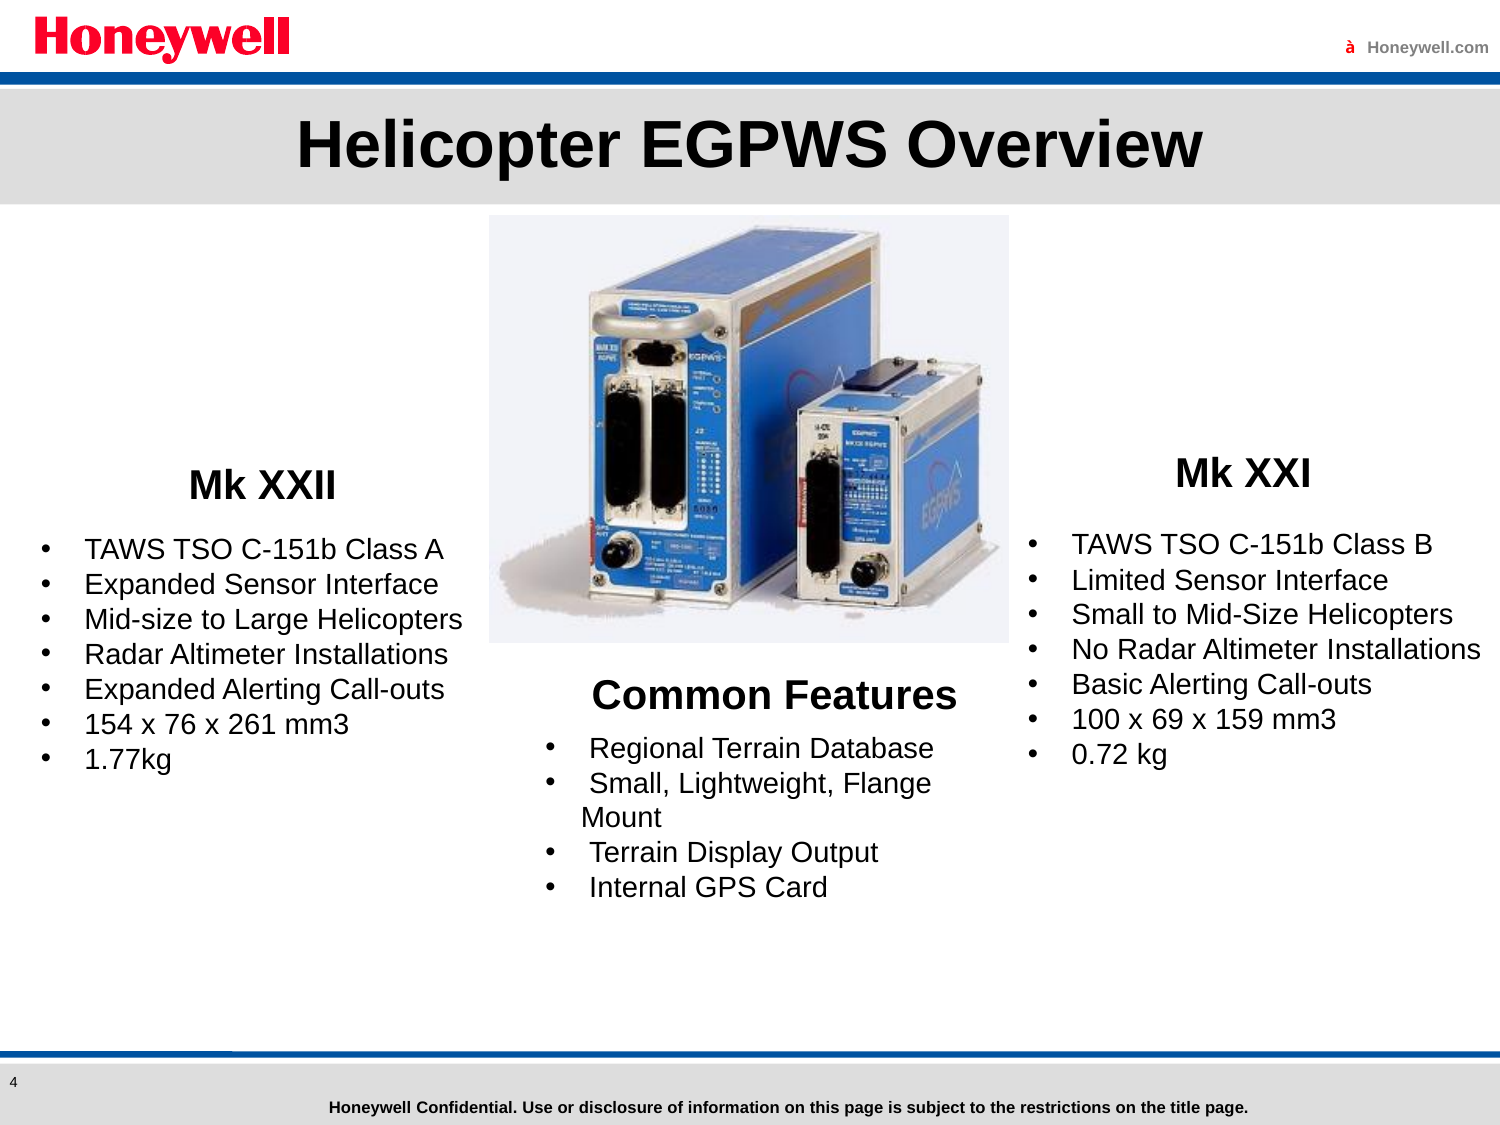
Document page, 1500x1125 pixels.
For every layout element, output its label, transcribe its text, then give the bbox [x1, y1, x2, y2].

text_box Common Features [576, 660, 974, 726]
text_box TAWS TSO C-151b Class B Limited Sensor Interface Small to Mid-Size Helicopters No Radar Altimeter Installations Basic Alerting Call-outs 100 x 69 x 159 mm3 0.72 kg [1013, 518, 1500, 813]
text_box Mk XXII [116, 450, 408, 515]
text_box Mk XXI [1097, 438, 1389, 504]
text_box TAWS TSO C-151b Class A Expanded Sensor Interface Mid-size to Large Helicopters Radar Altimeter Installations Expanded Alerting Call-outs 154 x 76 x 261 mm3 1.77kg [25, 523, 513, 818]
text_box Helicopter EGPWS Overview [0, 93, 1500, 202]
picture [489, 215, 1009, 643]
text_box Regional Terrain Database Small, Lightweight, Flange Mount Terrain Display Output Internal GPS Card [530, 721, 1018, 947]
